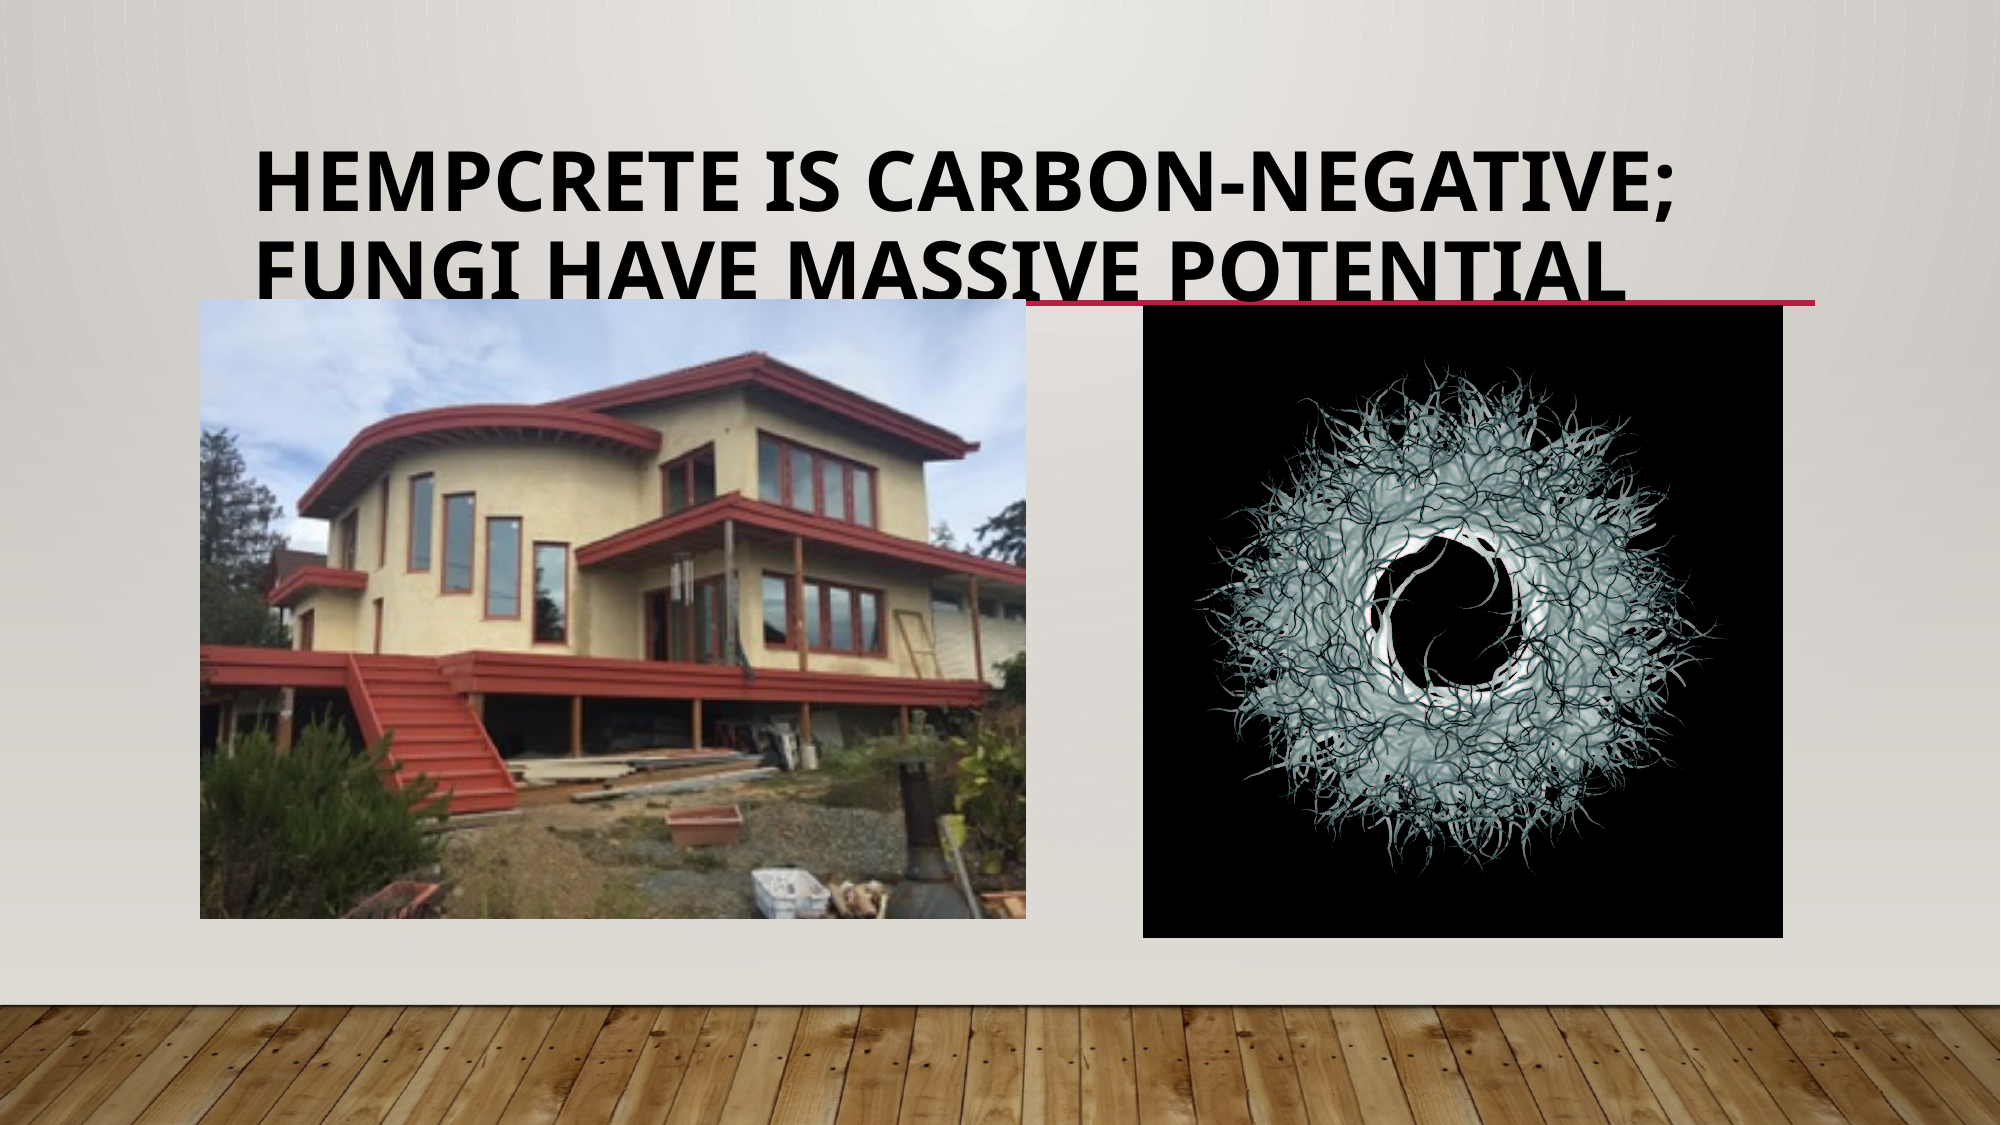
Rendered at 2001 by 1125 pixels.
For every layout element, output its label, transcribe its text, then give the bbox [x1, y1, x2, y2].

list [1142, 305, 1784, 939]
title HEMPCRETE IS CARBON-NEGATIVE; FUNGI HAVE MASSIVE POTENTIAL [237, 132, 1814, 306]
picture [0, 1005, 2000, 1125]
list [200, 298, 1026, 919]
